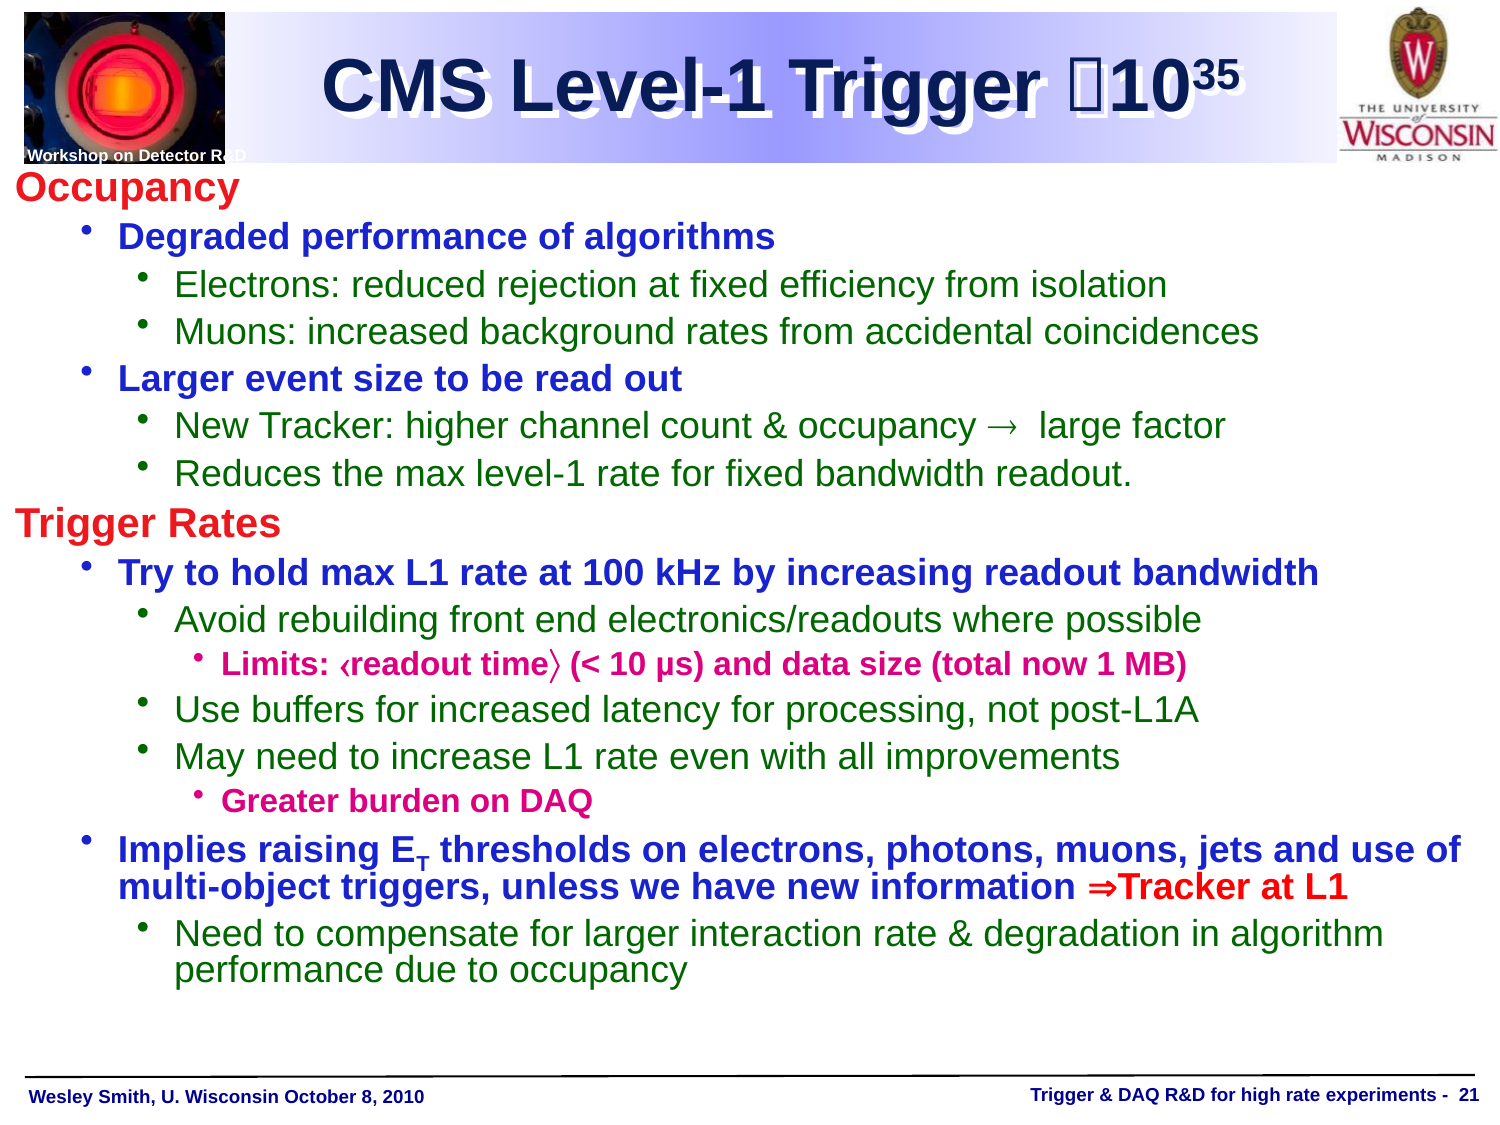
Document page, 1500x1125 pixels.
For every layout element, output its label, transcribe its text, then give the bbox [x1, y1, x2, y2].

picture [1337, 6, 1500, 161]
picture [142, 151, 147, 159]
title CMS Level-1 Trigger 1035 [224, 11, 1338, 161]
list Occupancy Degraded performance of algorithms Electrons: reduced rejection at fixed efficiency from isolation Muons: increased background rates from accidental coincidences Larger event size to be read out New Tracker: higher channel count & occupancy  large factor Reduces the max level-1 rate for fixed bandwidth readout. Trigger Rates Try to hold max L1 rate at 100 kHz by increasing readout bandwidth Avoid rebuilding front end electronics/readouts where possible Limits: readout time (< 10 µs) and data size (total now 1 MB) Use buffers for increased latency for processing, not post-L1A May need to increase L1 rate even with all improvements Greater burden on DAQ Implies raising ET thresholds on electrons, photons, muons, jets and use of multi-object triggers, unless we have new information Tracker at L1 Need to compensate for larger interaction rate & degradation in algorithm performance due to occupancy [0, 161, 1500, 1101]
picture [24, 12, 224, 161]
